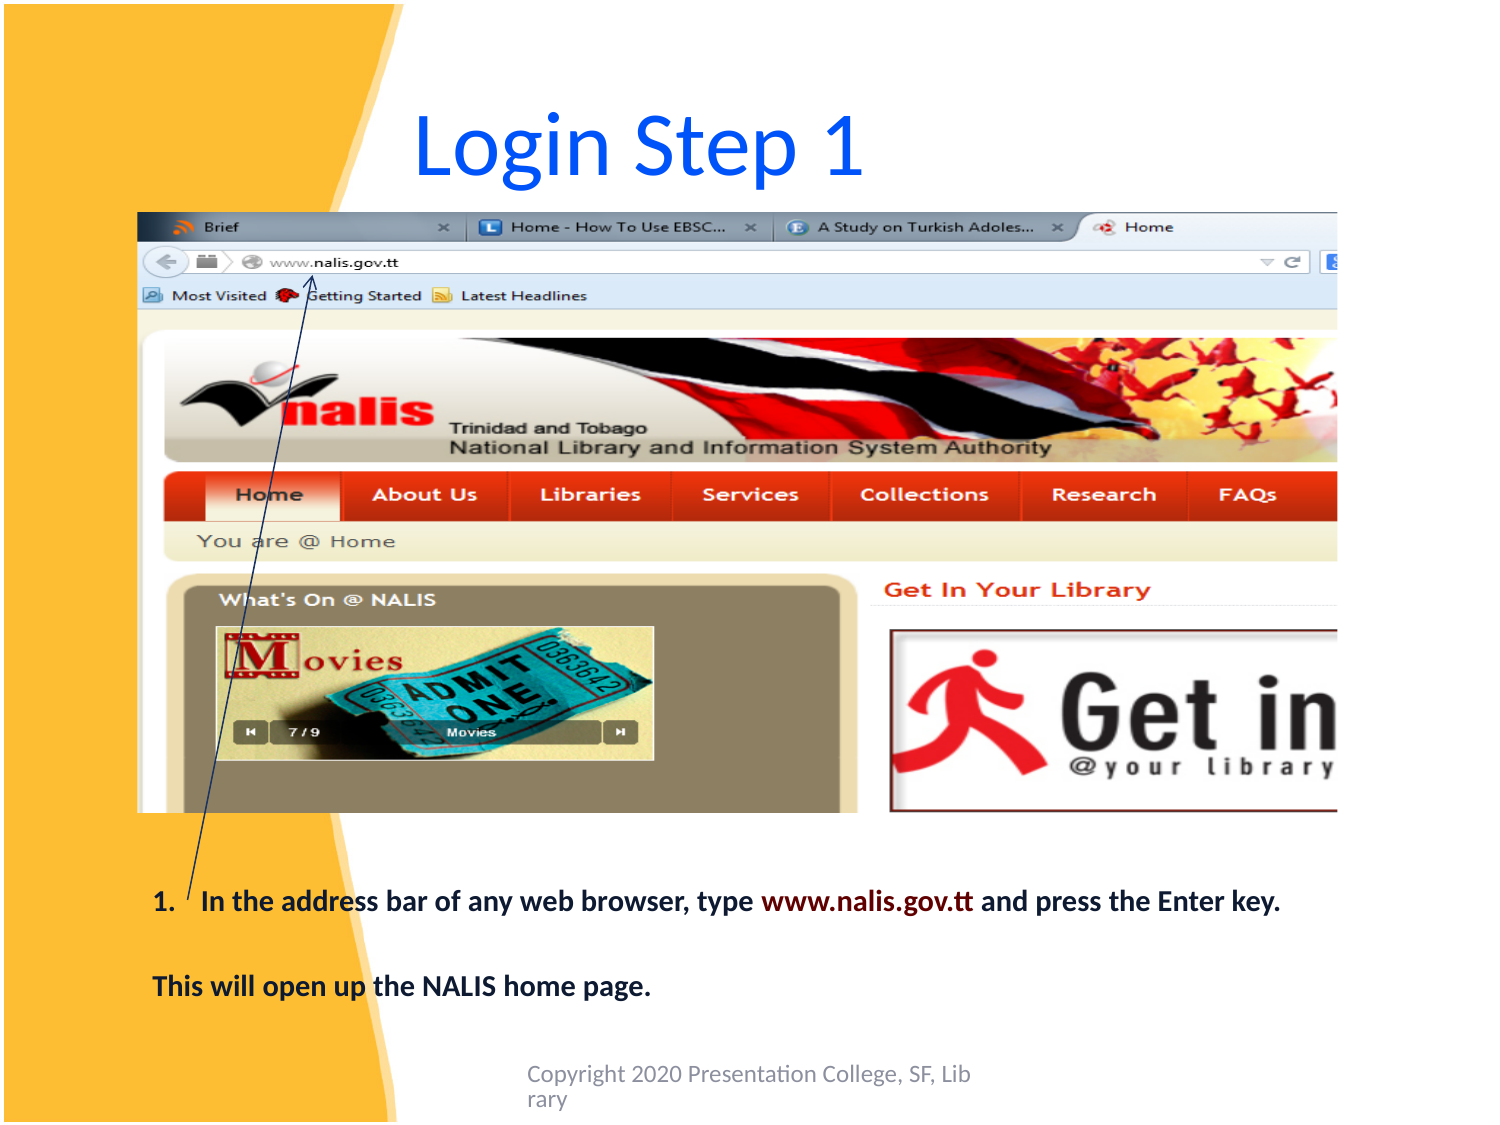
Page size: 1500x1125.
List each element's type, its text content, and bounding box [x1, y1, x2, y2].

text_box In the address bar of any web browser, type www.nalis.gov.tt and press the Enter key. This will open up the NALIS home page. [137, 837, 1363, 1013]
footer Copyright 2020 Presentation College, SF, Library [512, 1042, 988, 1103]
title Login Step 1 [398, 45, 1425, 233]
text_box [0, 524, 563, 651]
picture [0, 0, 1500, 1125]
